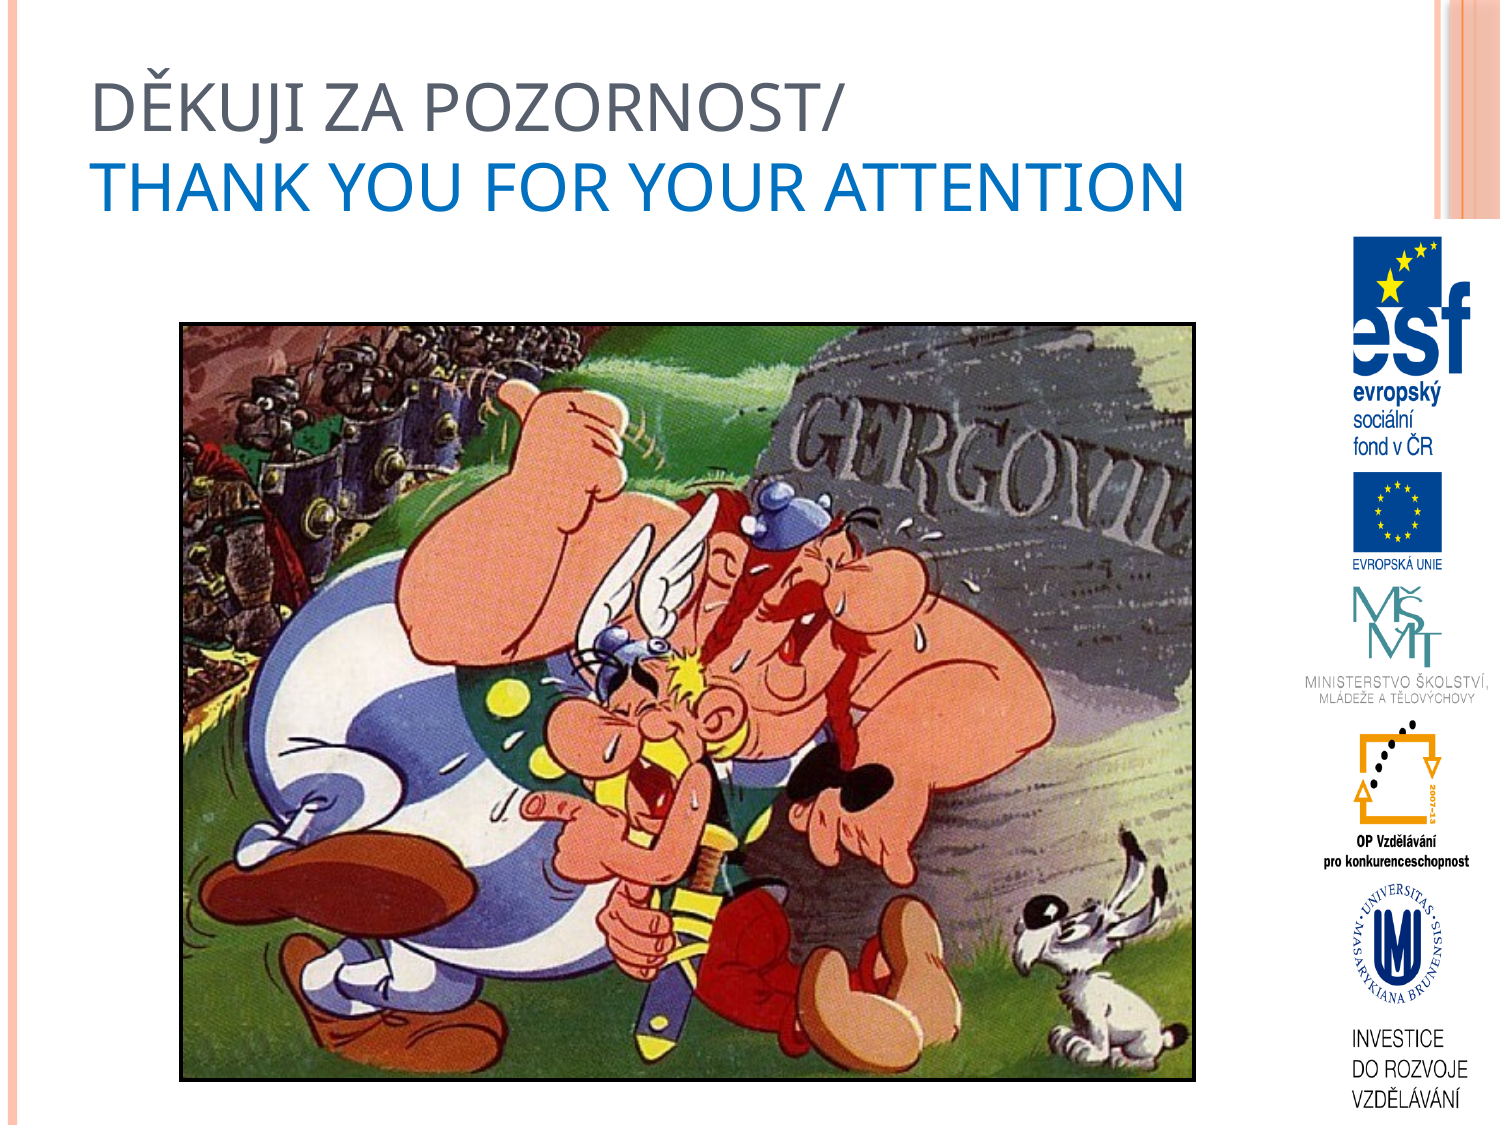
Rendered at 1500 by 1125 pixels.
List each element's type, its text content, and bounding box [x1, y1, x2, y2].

title Děkuji za pozornost/ Thank you for your attention [75, 45, 1300, 233]
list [182, 325, 1193, 1079]
picture [1292, 219, 1500, 1125]
